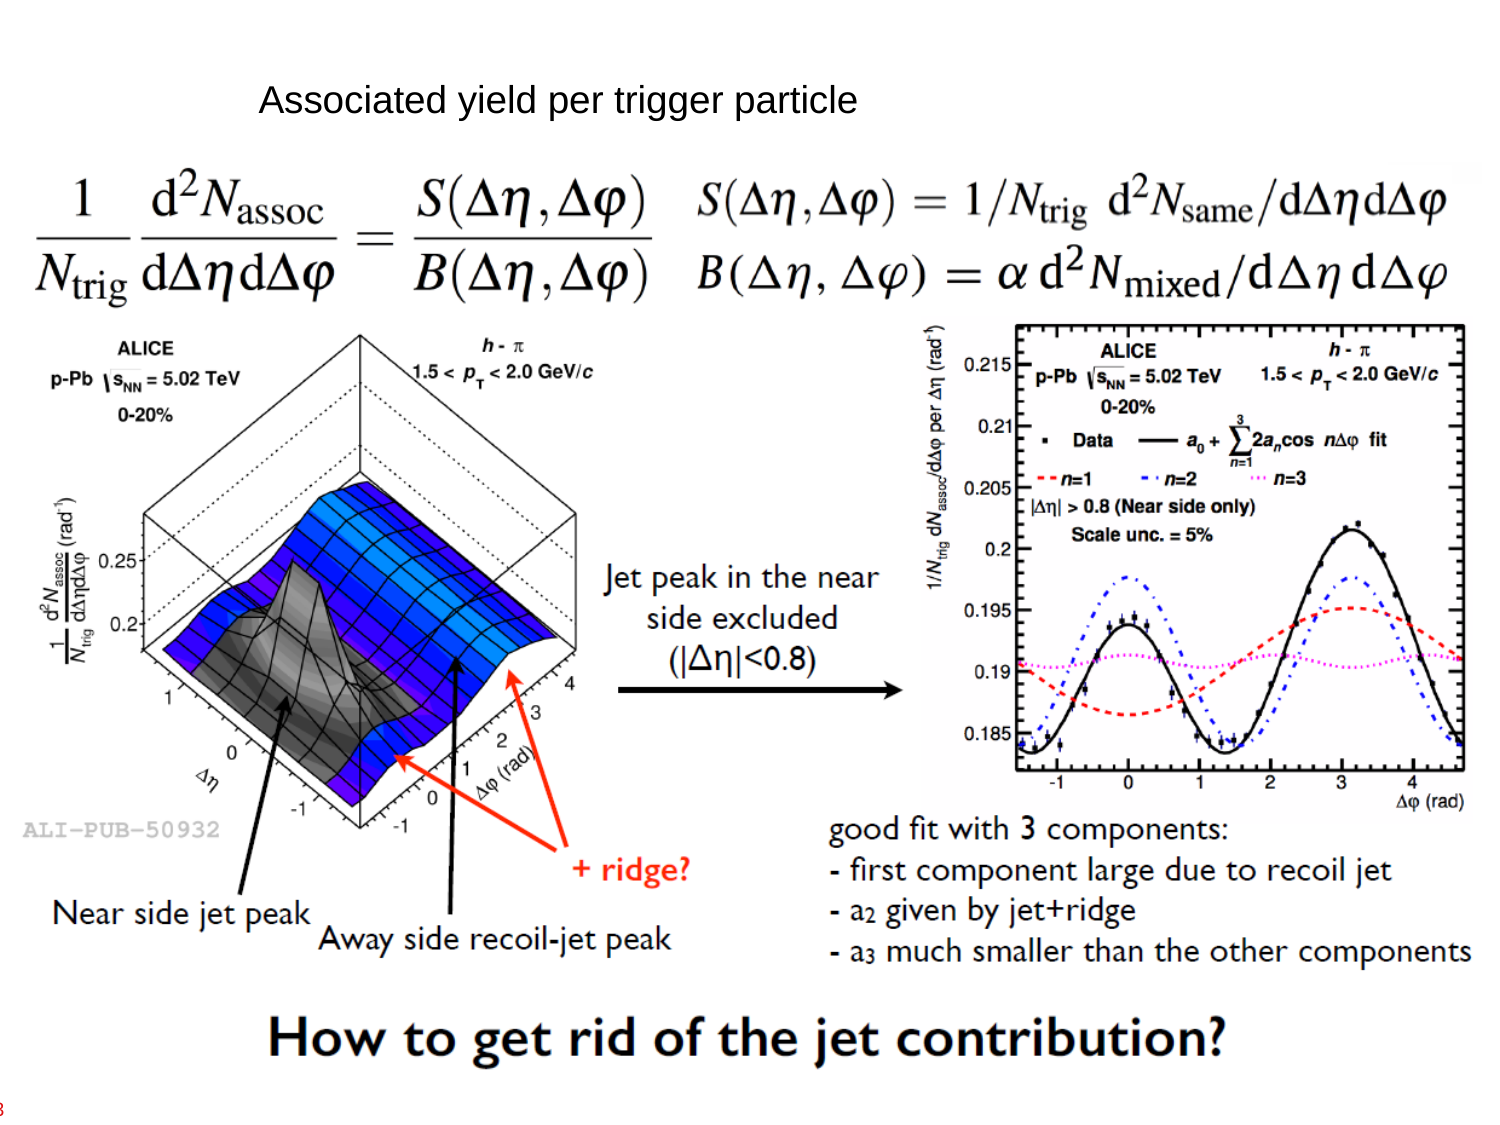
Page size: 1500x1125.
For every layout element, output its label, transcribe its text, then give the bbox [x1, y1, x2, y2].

picture [16, 162, 1482, 976]
picture [259, 1005, 1239, 1072]
text_box Associated yield per trigger particle [243, 22, 1319, 129]
